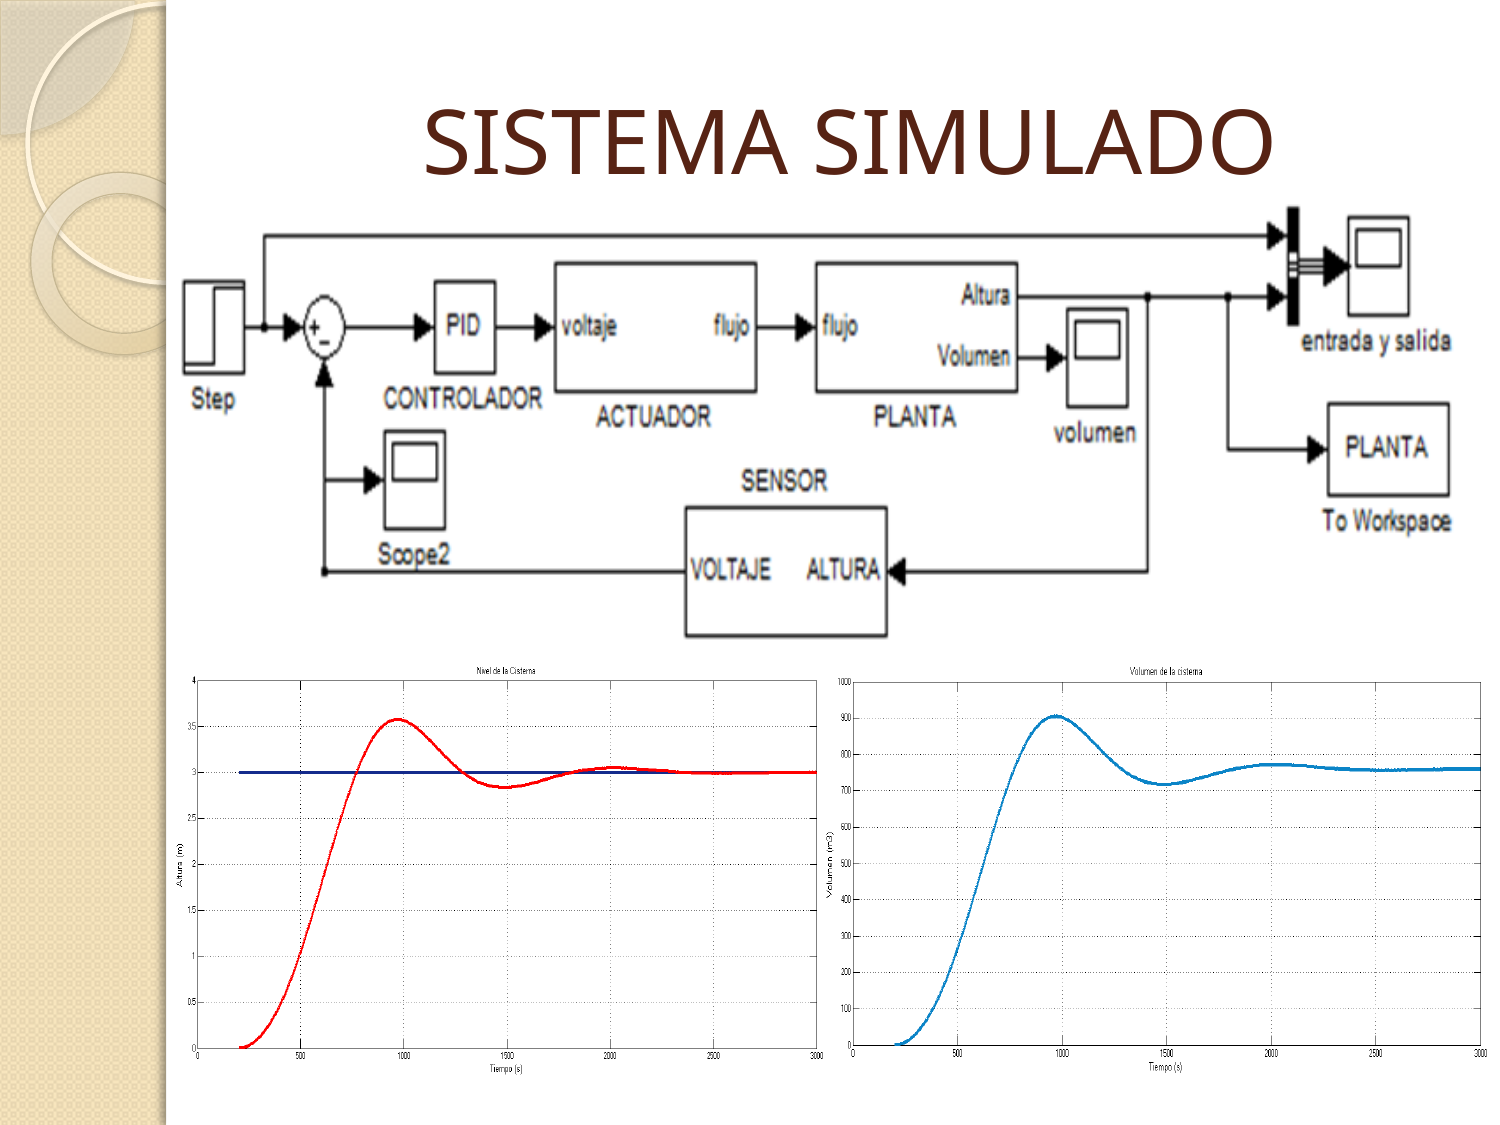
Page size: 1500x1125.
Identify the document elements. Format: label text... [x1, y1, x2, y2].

picture [174, 187, 1463, 651]
title SISTEMA SIMULADO [235, 45, 1466, 187]
picture [174, 662, 1488, 1076]
